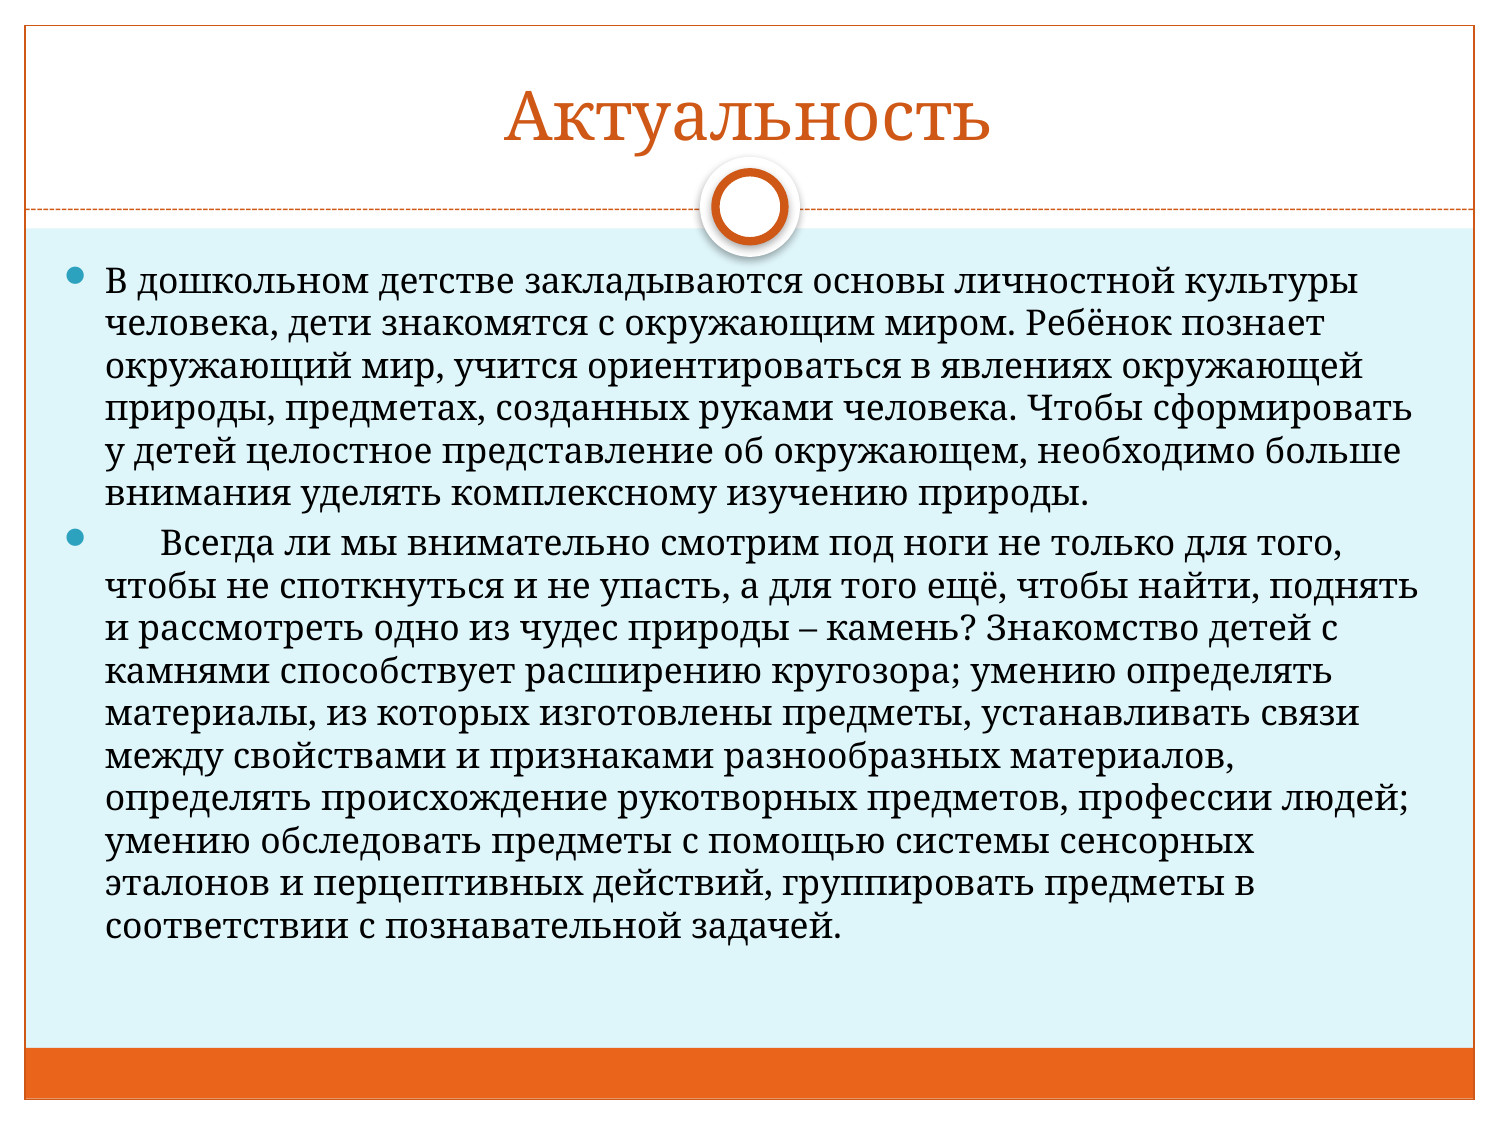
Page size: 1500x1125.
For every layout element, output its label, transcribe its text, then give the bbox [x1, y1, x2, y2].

title Актуальность [49, 37, 1450, 162]
list В дошкольном детстве закладываются основы личностной культуры человека, дети знакомятся с окружающим миром. Ребёнок познает окружающий мир, учится ориентироваться в явлениях окружающей природы, предметах, созданных руками человека. Чтобы сформировать у детей целостное представление об окружающем, необходимо больше внимания уделять комплексному изучению природы. Всегда ли мы внимательно смотрим под ноги не только для того, чтобы не споткнуться и не упасть, а для того ещё, чтобы найти, поднять и рассмотреть одно из чудес природы – камень? Знакомство детей с камнями способствует расширению кругозора; умению определять материалы, из которых изготовлены предметы, устанавливать связи между свойствами и признаками разнообразных материалов, определять происхождение рукотворных предметов, профессии людей; умению обследовать предметы с помощью системы сенсорных эталонов и перцептивных действий, группировать предметы в соответствии с познавательной задачей. [49, 250, 1445, 1001]
